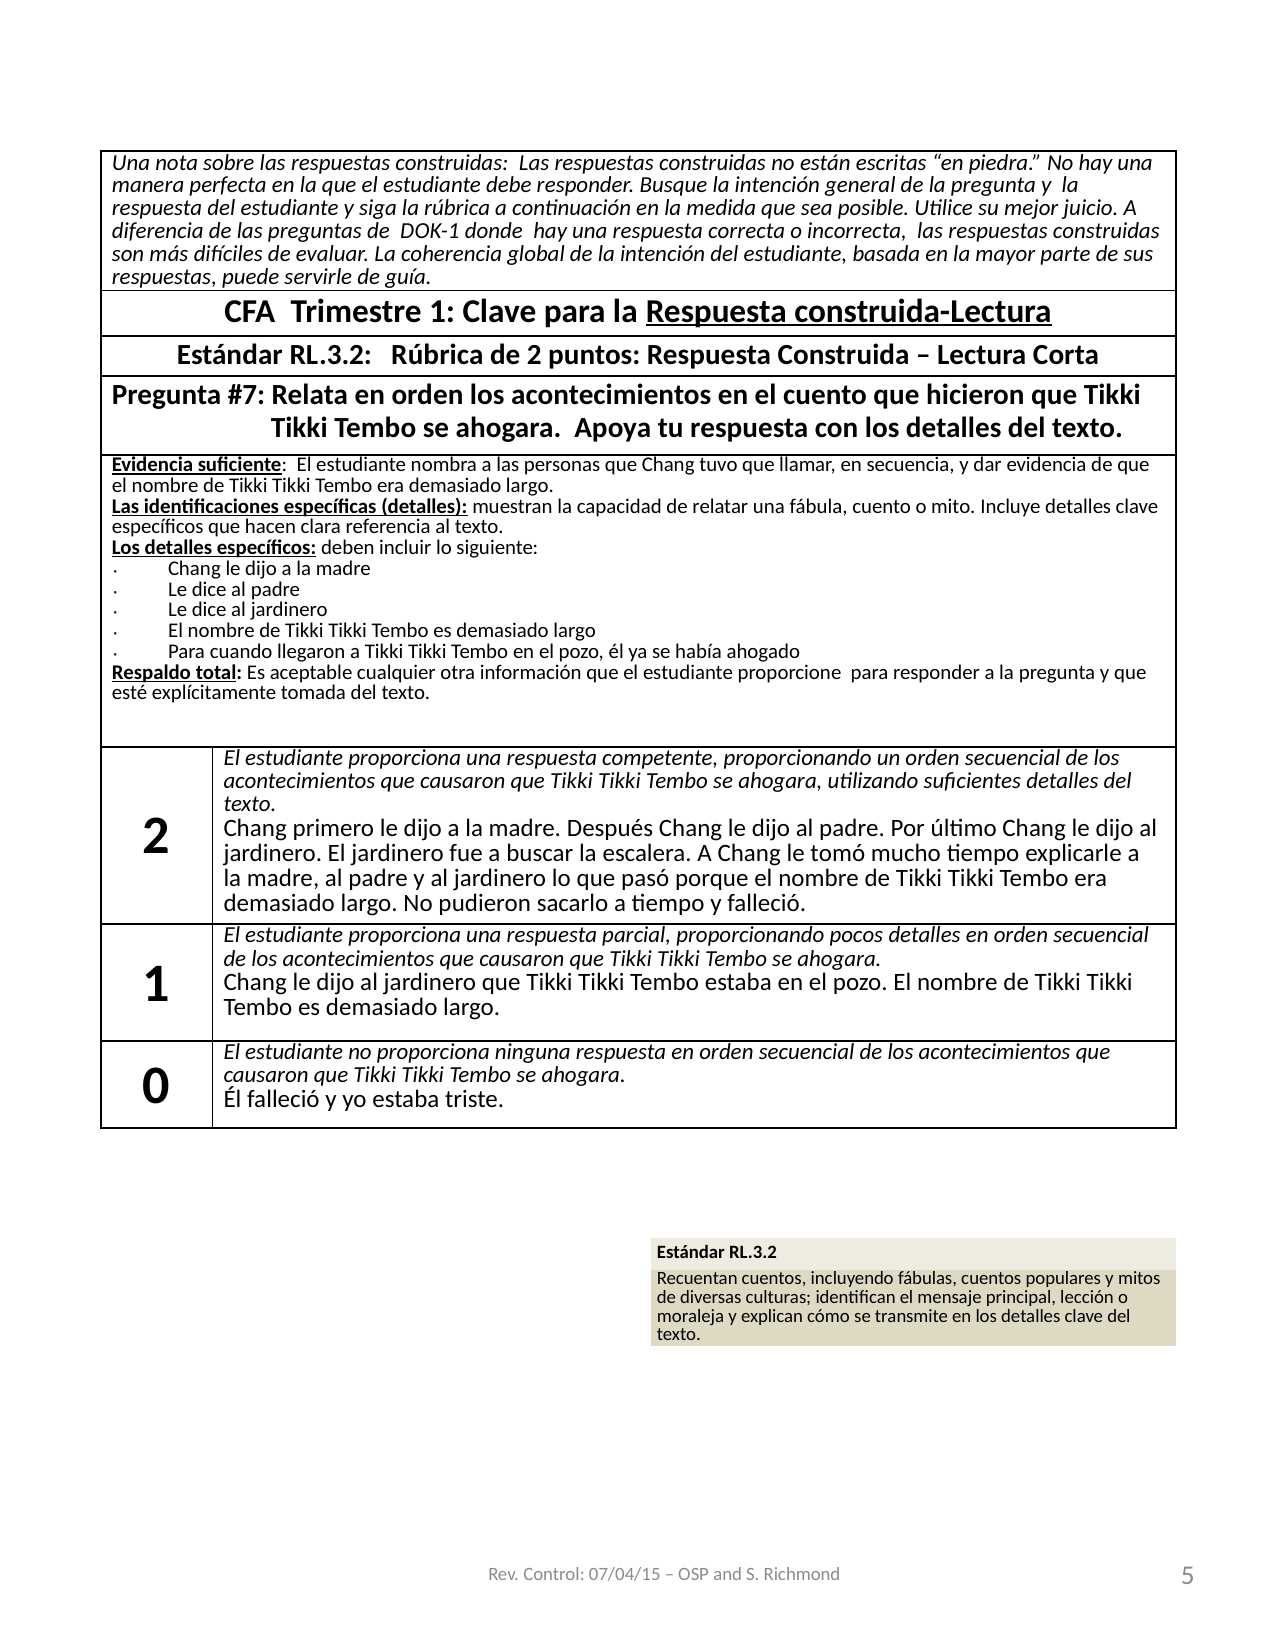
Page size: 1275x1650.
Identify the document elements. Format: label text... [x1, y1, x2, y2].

table_cell 0 [102, 1042, 212, 1127]
table_cell El estudiante proporciona una respuesta parcial, proporcionando pocos detalles en orden secuencial de los acontecimientos que causaron que Tikki Tikki Tembo se ahogara. Chang le dijo al jardinero que Tikki Tikki Tembo estaba en el pozo. El nombre de Tikki Tikki Tembo es demasiado largo. [213, 925, 1175, 1040]
table_header Una nota sobre las respuestas construidas: Las respuestas construidas no están escritas “en piedra.” No hay una manera perfecta en la que el estudiante debe responder. Busque la intención general de la pregunta y la respuesta del estudiante y siga la rúbrica a continuación en la medida que sea posible. Utilice su mejor juicio. A diferencia de las preguntas de DOK-1 donde hay una respuesta correcta o incorrecta, las respuestas construidas son más difíciles de evaluar. La coherencia global de la intención del estudiante, basada en la mayor parte de sus respuestas, puede servirle de guía. [102, 152, 1175, 290]
table_cell 1 [102, 925, 212, 1040]
table_cell CFA Trimestre 1: Clave para la Respuesta construida-Lectura [102, 291, 1175, 335]
table_cell Estándar RL.3.2: Rúbrica de 2 puntos: Respuesta Construida – Lectura Corta [102, 337, 1175, 375]
footer Rev. Control: 07/04/15 – OSP and S. Richmond [462, 1529, 867, 1618]
table_cell Pregunta #7: Relata en orden los acontecimientos en el cuento que hicieron que Tikki Tikki Tembo se ahogara. Apoya tu respuesta con los detalles del texto. [102, 377, 1175, 454]
slide_number 5 [913, 1529, 1212, 1618]
table_header Estándar RL.3.2 [651, 1238, 1176, 1270]
table_cell El estudiante no proporciona ninguna respuesta en orden secuencial de los acontecimientos que causaron que Tikki Tikki Tembo se ahogara. Él falleció y yo estaba triste. [213, 1042, 1175, 1127]
table_cell Evidencia suficiente: El estudiante nombra a las personas que Chang tuvo que llamar, en secuencia, y dar evidencia de que el nombre de Tikki Tikki Tembo era demasiado largo. Las identificaciones específicas (detalles): muestran la capacidad de relatar una fábula, cuento o mito. Incluye detalles clave específicos que hacen clara referencia al texto. Los detalles específicos: deben incluir lo siguiente: Chang le dijo a la madre Le dice al padre Le dice al jardinero El nombre de Tikki Tikki Tembo es demasiado largo Para cuando llegaron a Tikki Tikki Tembo en el pozo, él ya se había ahogado Respaldo total: Es aceptable cualquier otra información que el estudiante proporcione para responder a la pregunta y que esté explícitamente tomada del texto. [102, 456, 1175, 746]
table_cell 2 [102, 748, 212, 923]
table_cell El estudiante proporciona una respuesta competente, proporcionando un orden secuencial de los acontecimientos que causaron que Tikki Tikki Tembo se ahogara, utilizando suficientes detalles del texto. Chang primero le dijo a la madre. Después Chang le dijo al padre. Por último Chang le dijo al jardinero. El jardinero fue a buscar la escalera. A Chang le tomó mucho tiempo explicarle a la madre, al padre y al jardinero lo que pasó porque el nombre de Tikki Tikki Tembo era demasiado largo. No pudieron sacarlo a tiempo y falleció. [213, 748, 1175, 923]
table_cell Recuentan cuentos, incluyendo fábulas, cuentos populares y mitos de diversas culturas; identifican el mensaje principal, lección o moraleja y explican cómo se transmite en los detalles clave del texto. [651, 1270, 1176, 1346]
